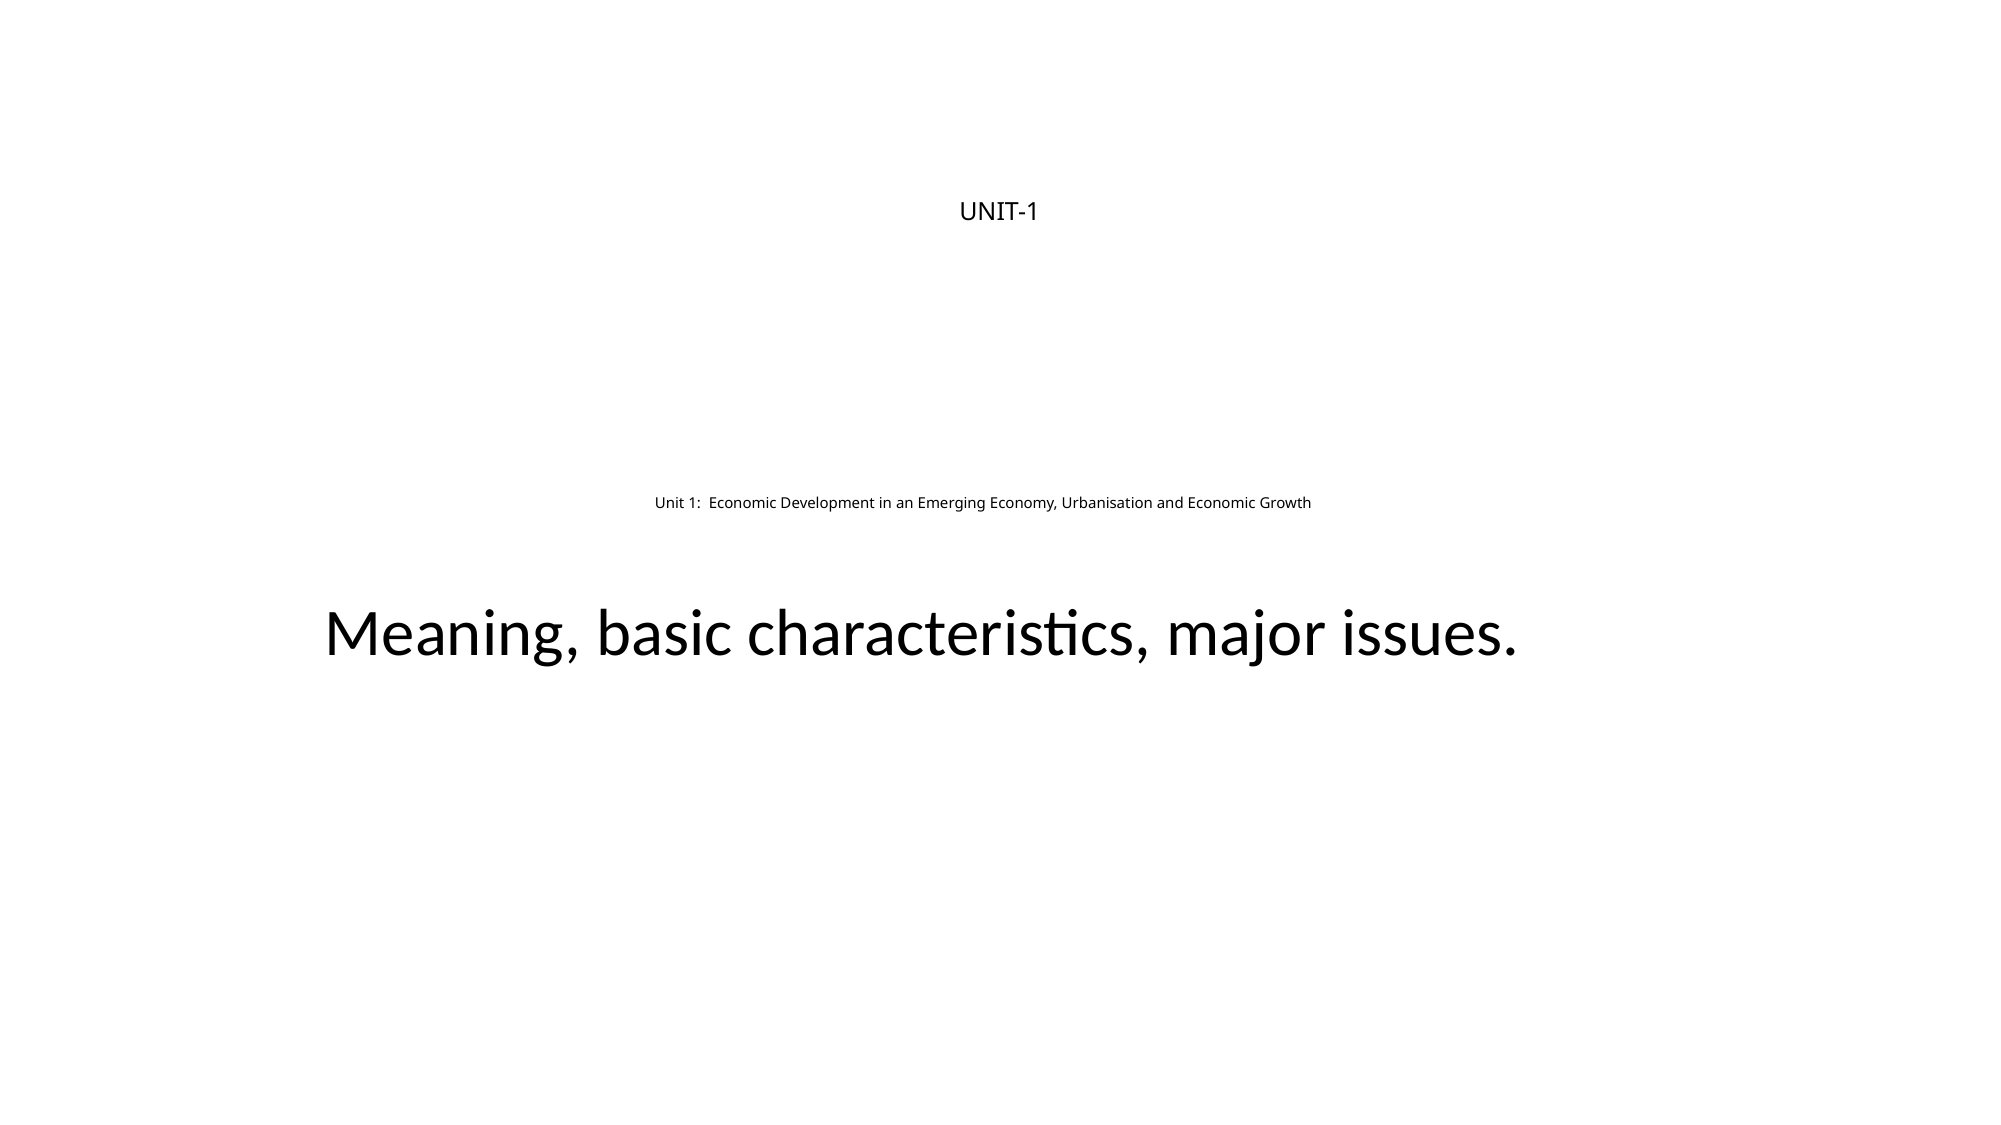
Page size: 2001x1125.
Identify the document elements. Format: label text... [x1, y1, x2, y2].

title UNIT-1 Unit 1: Economic Development in an Emerging Economy, Urbanisation and Economic Growth [249, 184, 1750, 576]
subtitle Meaning, basic characteristics, major issues. [249, 590, 1750, 863]
